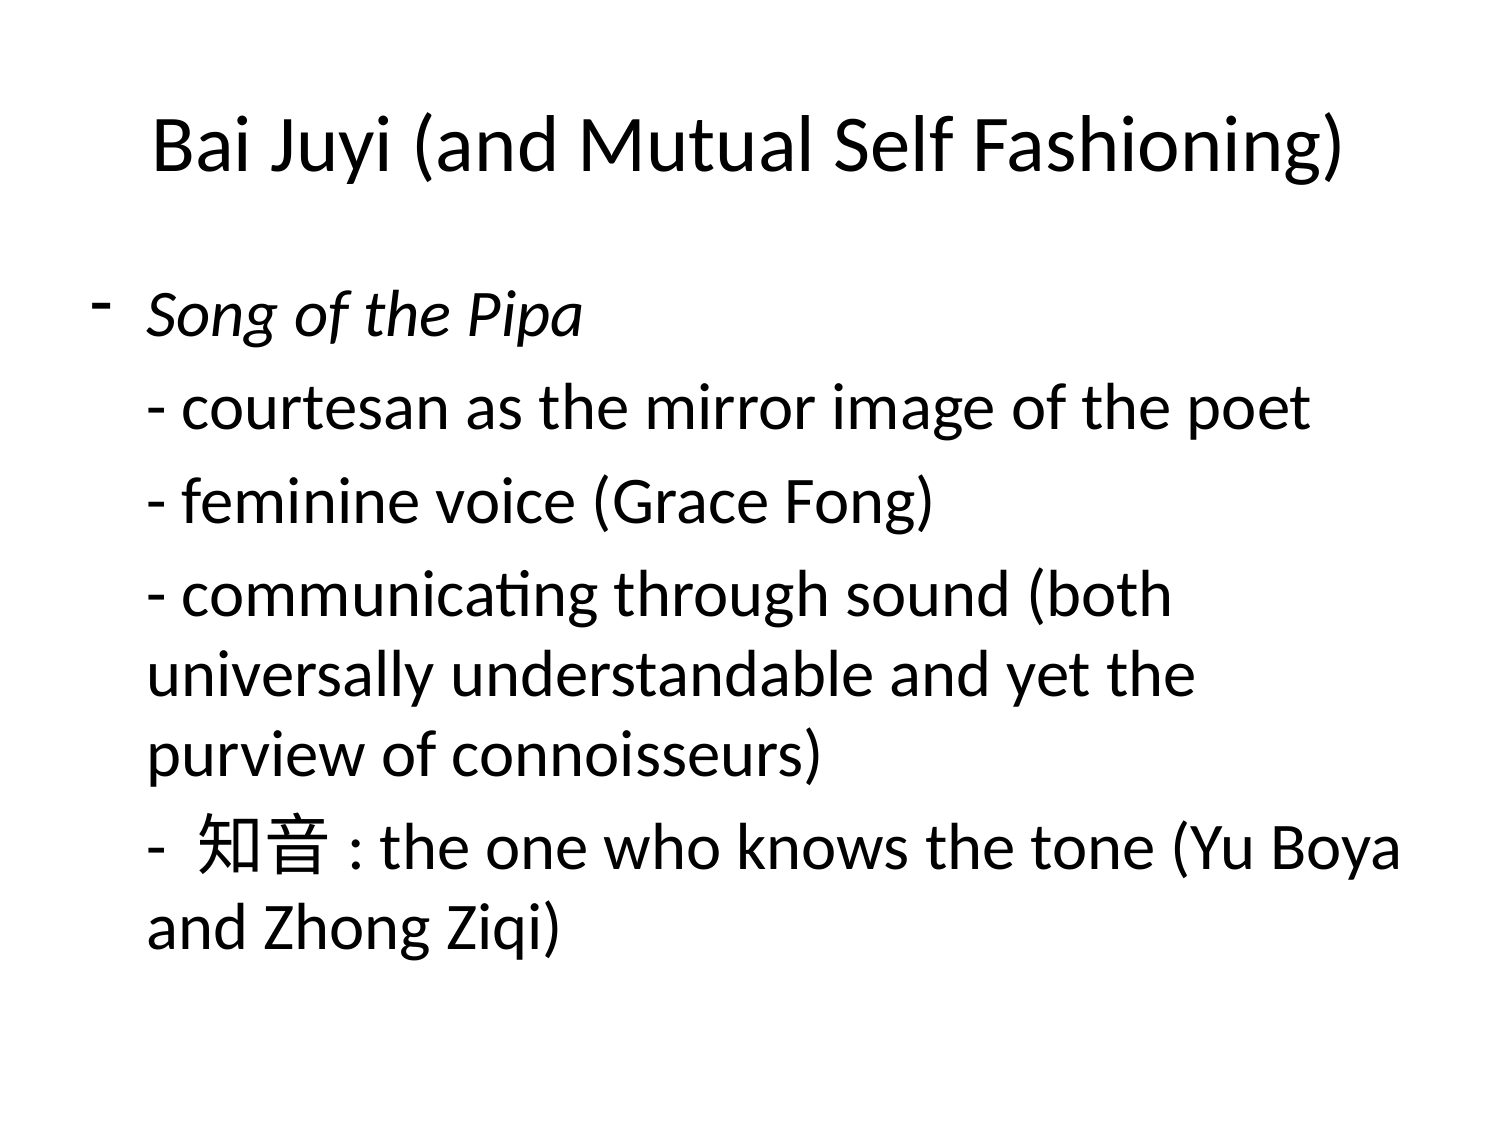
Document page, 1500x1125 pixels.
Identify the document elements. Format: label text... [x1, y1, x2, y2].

list Song of the Pipa - courtesan as the mirror image of the poet - feminine voice (Grace Fong) - communicating through sound (both universally understandable and yet the purview of connoisseurs) - 知音: the one who knows the tone (Yu Boya and Zhong Ziqi) [74, 262, 1426, 1006]
title Bai Juyi (and Mutual Self Fashioning) [74, 44, 1426, 233]
